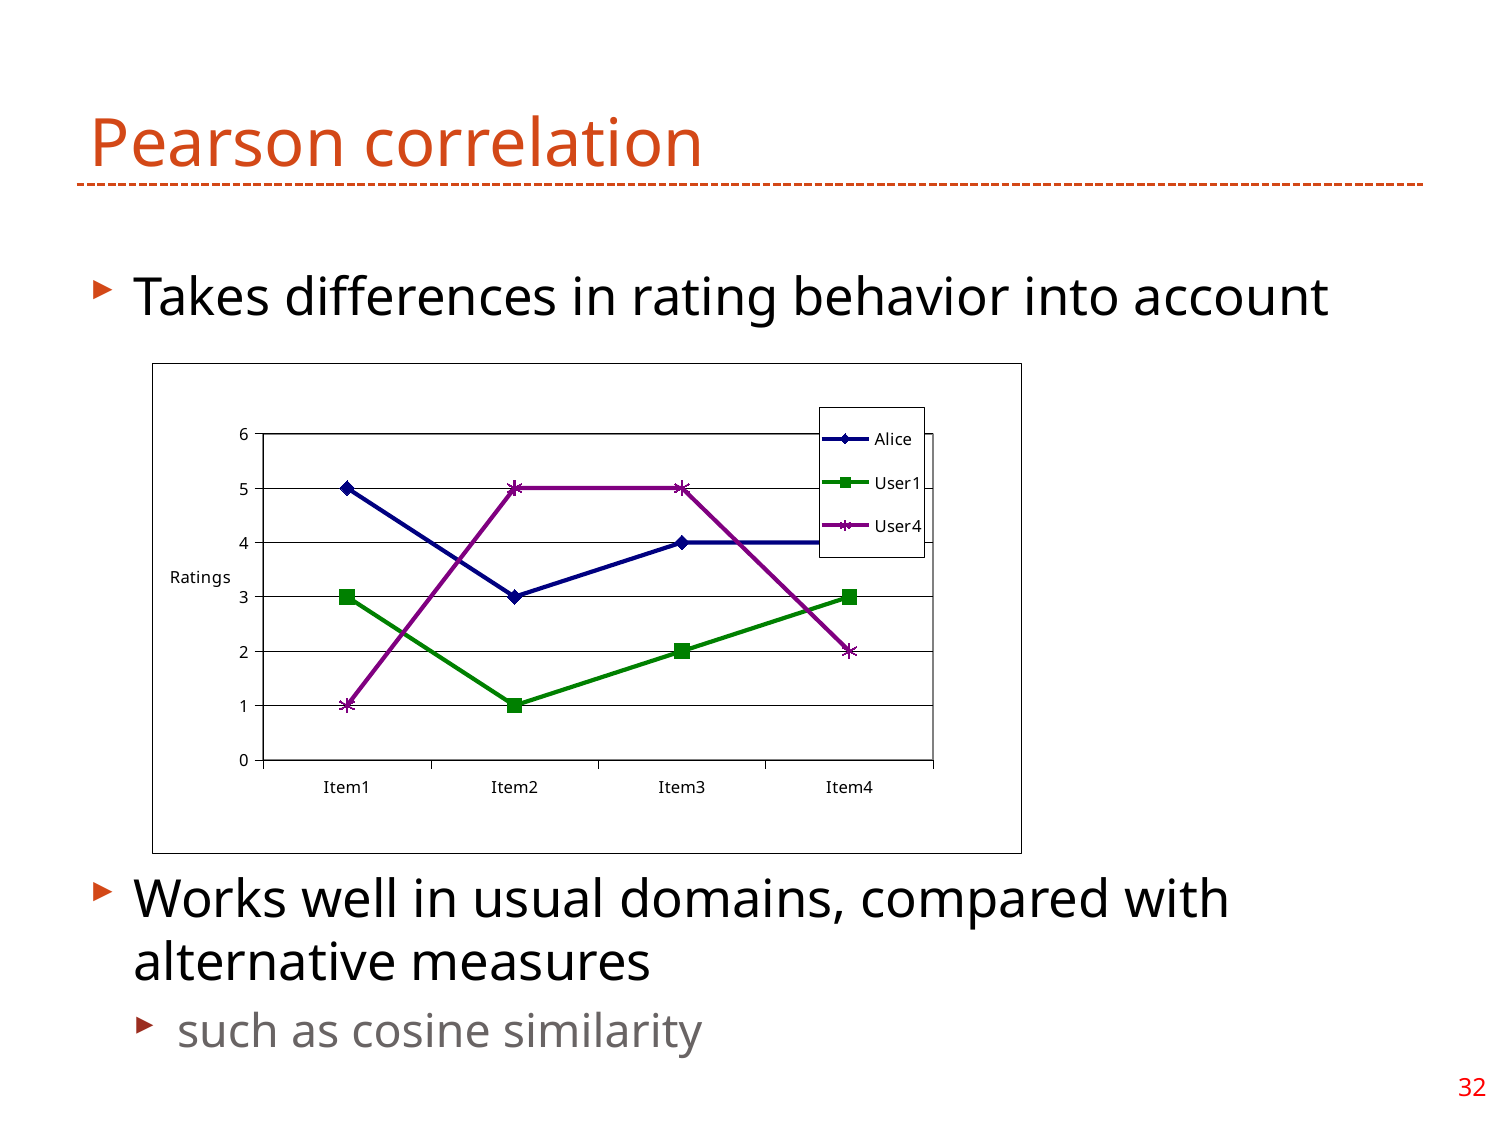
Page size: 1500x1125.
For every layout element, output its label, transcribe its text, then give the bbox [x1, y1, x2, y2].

list Takes differences in rating behavior into account Works well in usual domains, compared with alternative measures such as cosine similarity [75, 255, 1425, 1066]
title Pearson correlation [75, 24, 1425, 188]
chart [152, 362, 1022, 855]
